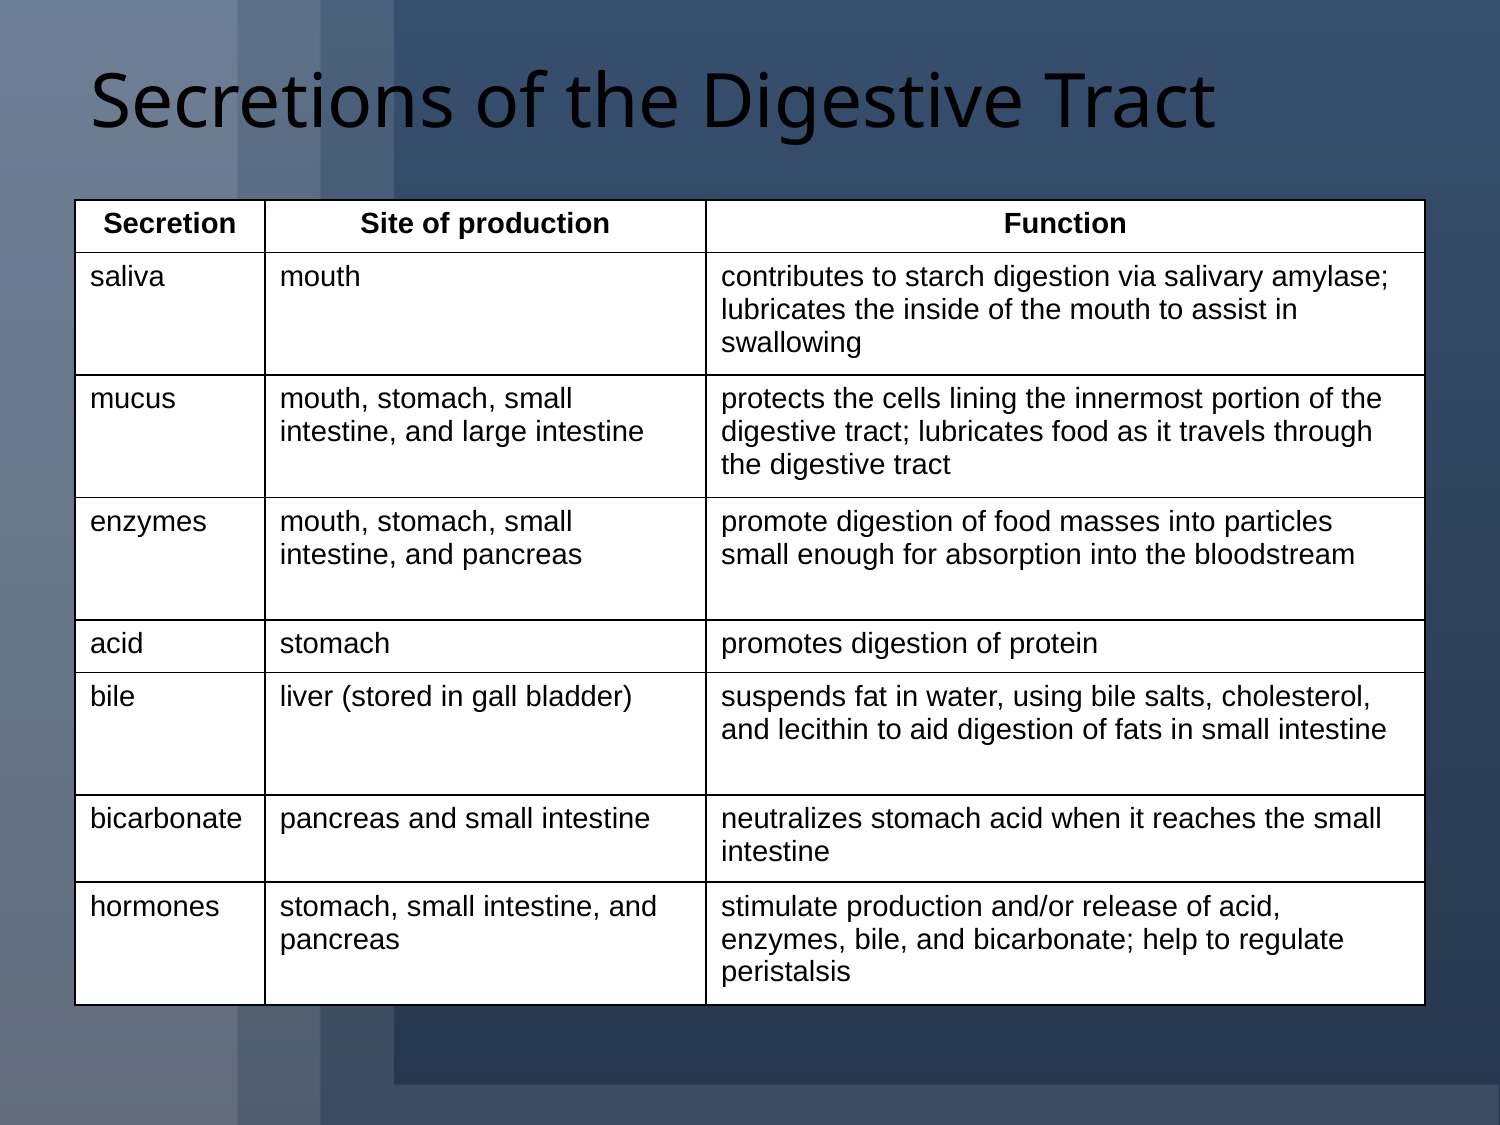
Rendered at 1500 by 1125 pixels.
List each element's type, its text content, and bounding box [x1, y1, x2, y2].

table_cell contributes to starch digestion via salivary amylase; lubricates the inside of the mouth to assist in swallowing [707, 253, 1424, 374]
table_cell bicarbonate [76, 796, 264, 881]
table_cell promotes digestion of protein [707, 621, 1424, 672]
table_cell stomach, small intestine, and pancreas [266, 883, 705, 1004]
table_cell acid [76, 621, 264, 672]
table_cell suspends fat in water, using bile salts, cholesterol, and lecithin to aid digestion of fats in small intestine [707, 673, 1424, 794]
table_cell stomach [266, 621, 705, 672]
table_cell stimulate production and/or release of acid, enzymes, bile, and bicarbonate; help to regulate peristalsis [707, 883, 1424, 1004]
table_header Function [707, 201, 1424, 252]
table_cell enzymes [76, 498, 264, 619]
table_cell mouth [266, 253, 705, 374]
table_cell neutralizes stomach acid when it reaches the small intestine [707, 796, 1424, 881]
table_cell mouth, stomach, small intestine, and pancreas [266, 498, 705, 619]
table_cell mucus [76, 376, 264, 497]
table_cell hormones [76, 883, 264, 1004]
table_cell liver (stored in gall bladder) [266, 673, 705, 794]
picture [0, 0, 1500, 1125]
table_header Secretion [76, 201, 264, 252]
table_header Site of production [266, 201, 705, 252]
table_cell bile [76, 673, 264, 794]
table_cell pancreas and small intestine [266, 796, 705, 881]
table_cell saliva [76, 253, 264, 374]
table_cell protects the cells lining the innermost portion of the digestive tract; lubricates food as it travels through the digestive tract [707, 376, 1424, 497]
title Secretions of the Digestive Tract [75, 45, 1425, 150]
table_cell mouth, stomach, small intestine, and large intestine [266, 376, 705, 497]
table_cell promote digestion of food masses into particles small enough for absorption into the bloodstream [707, 498, 1424, 619]
